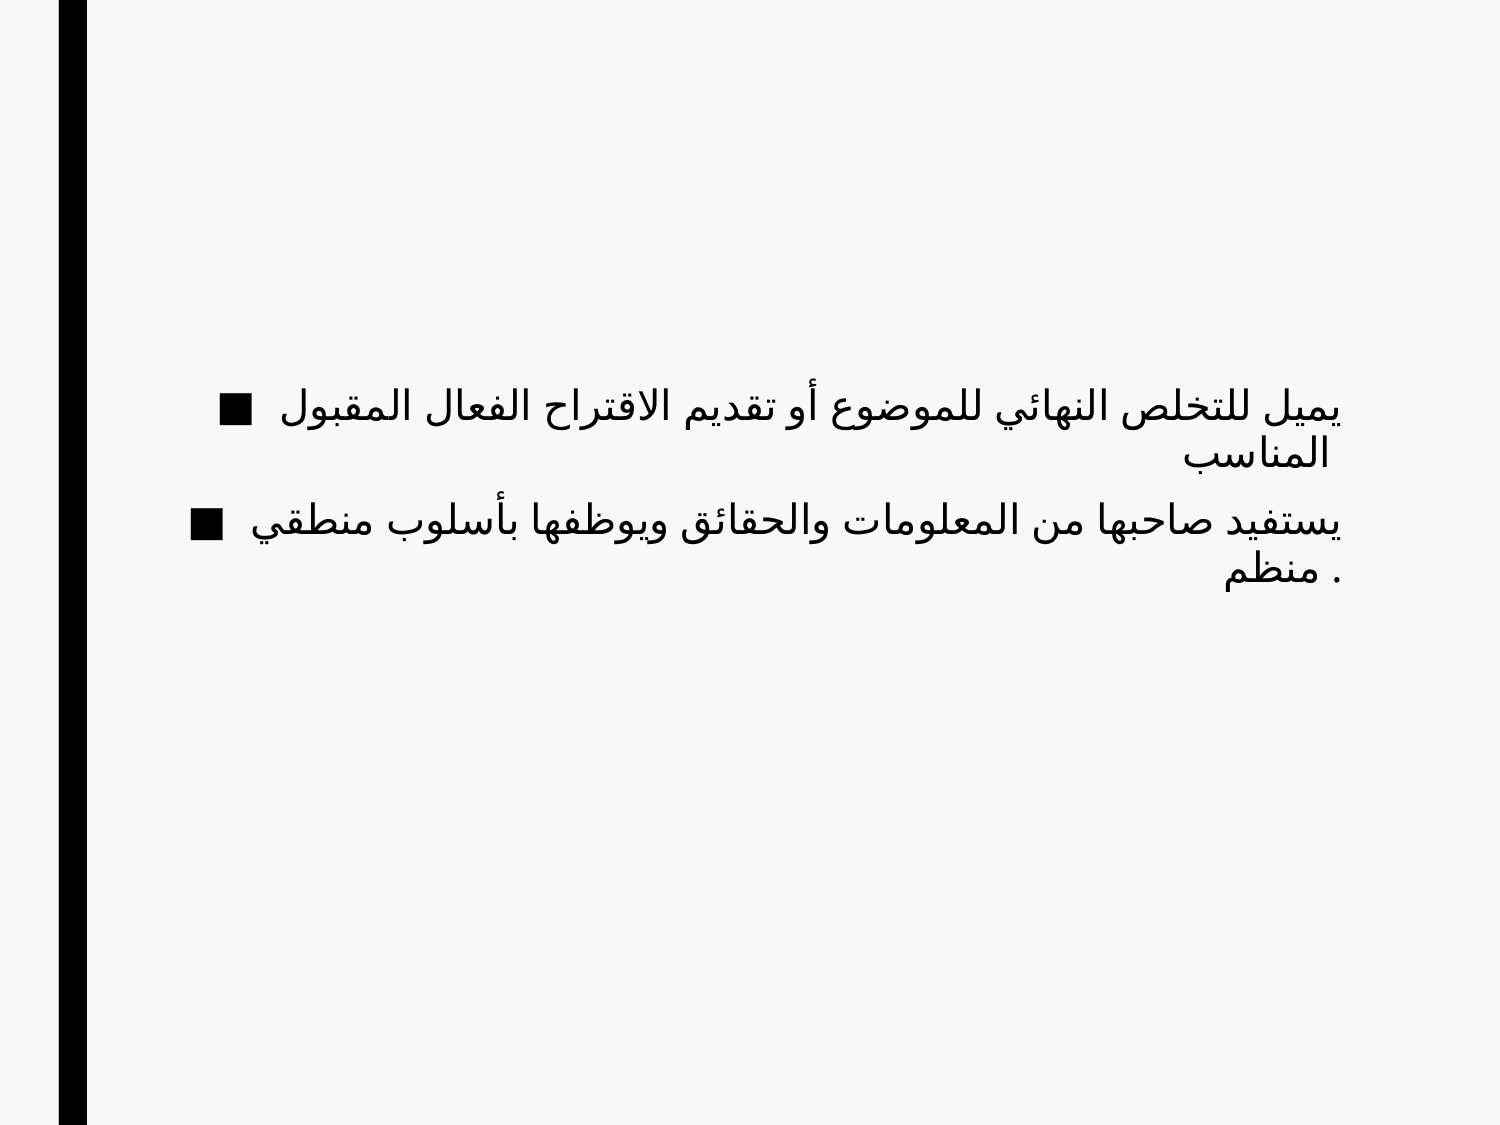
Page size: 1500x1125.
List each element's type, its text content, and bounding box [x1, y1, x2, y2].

list يميل للتخلص النهائي للموضوع أو تقديم الاقتراح الفعال المقبول المناسب يستفيد صاحبها من المعلومات والحقائق ويوظفها بأسلوب منطقي منظم . [168, 374, 1351, 963]
